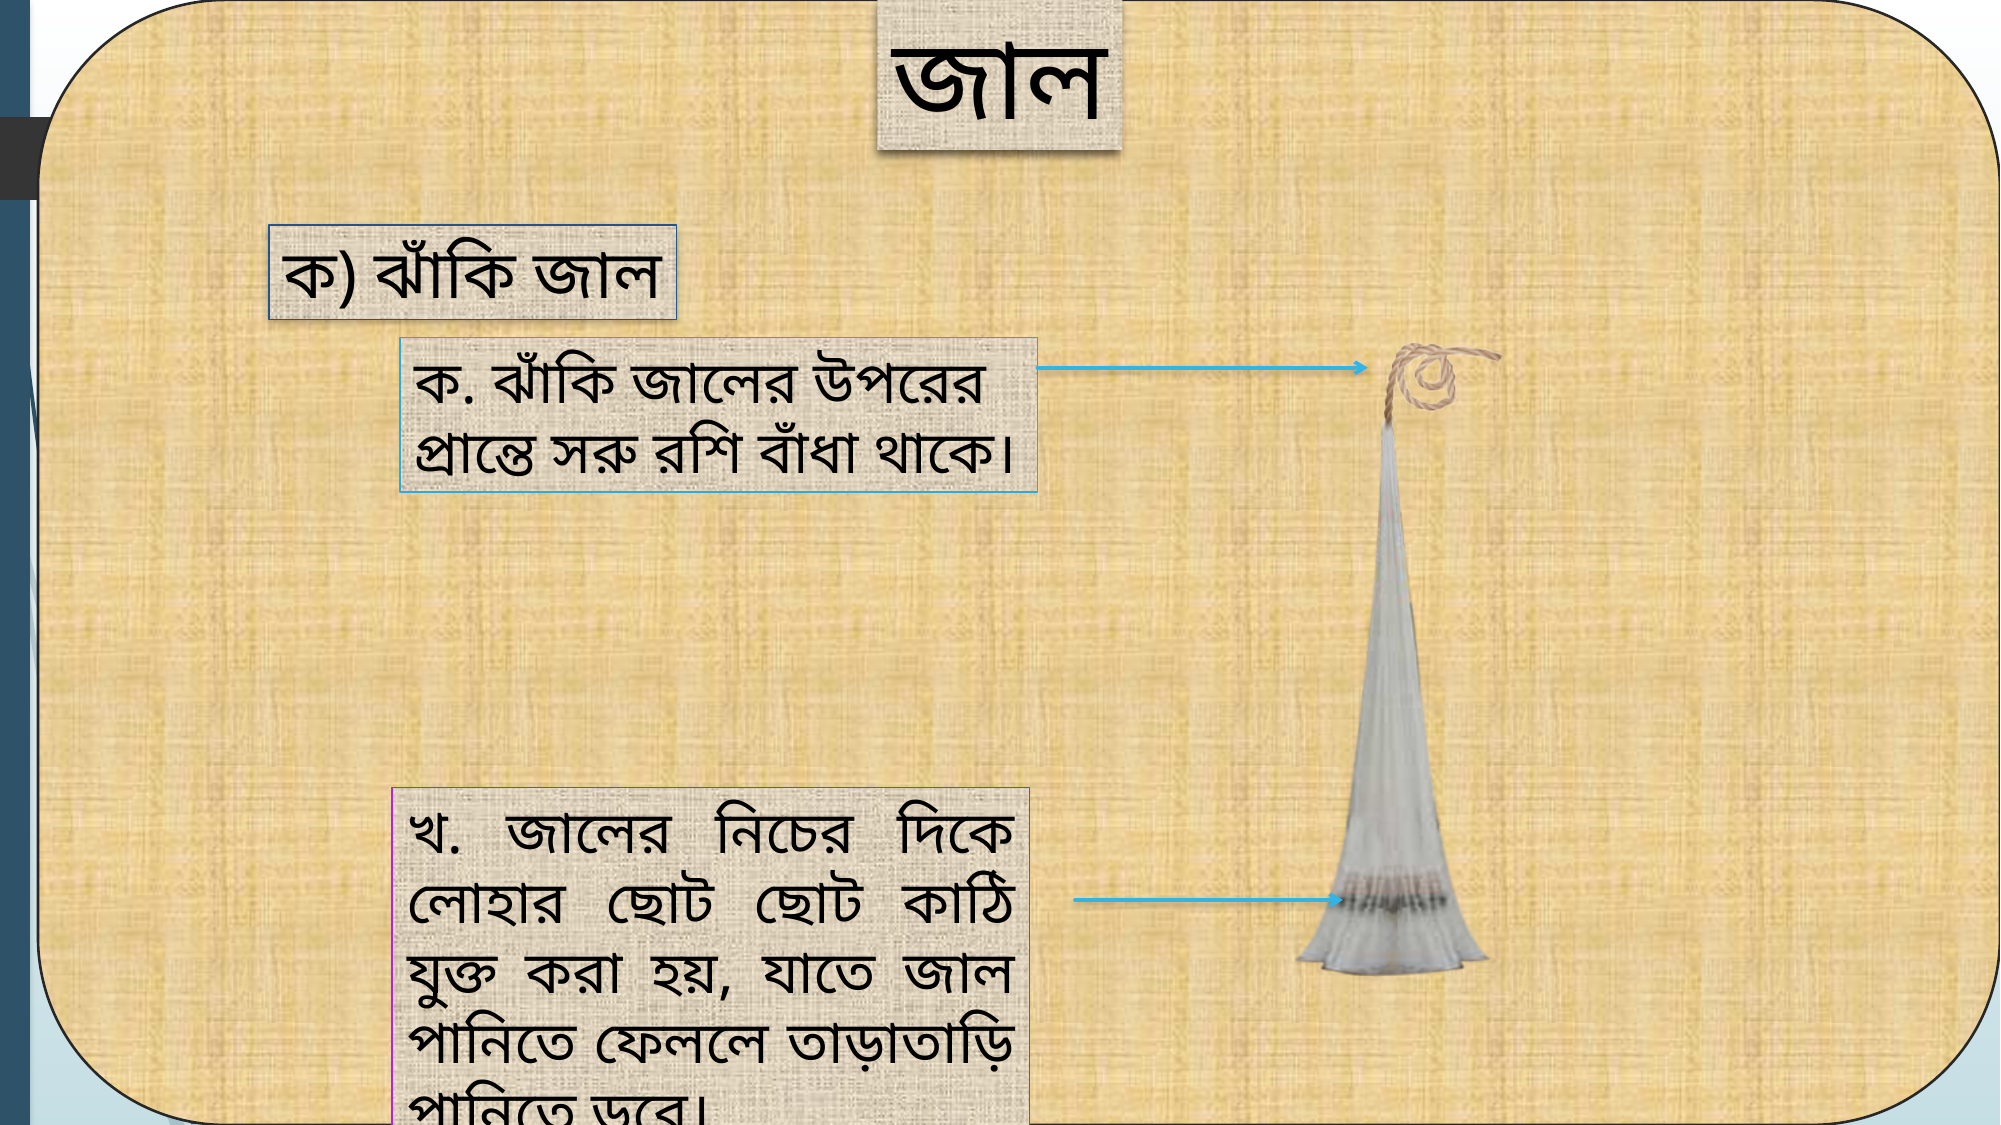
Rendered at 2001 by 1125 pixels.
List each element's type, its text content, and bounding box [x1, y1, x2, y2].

text_box ক) ঝাঁকি জাল [268, 224, 677, 320]
text_box জাল [877, 0, 1123, 150]
text_box ক. ঝাঁকি জালের উপরের প্রান্তে সরু রশি বাঁধা থাকে। [399, 337, 1038, 493]
text_box খ. জালের নিচের দিকে লোহার ছোট ছোট কাঠি যুক্ত করা হয়, যাতে জাল পানিতে ফেললে তাড়াতাড়ি পানিতে ডুবে। [391, 787, 1030, 1125]
text_box [36, 0, 2000, 1125]
picture [1237, 320, 1549, 1019]
